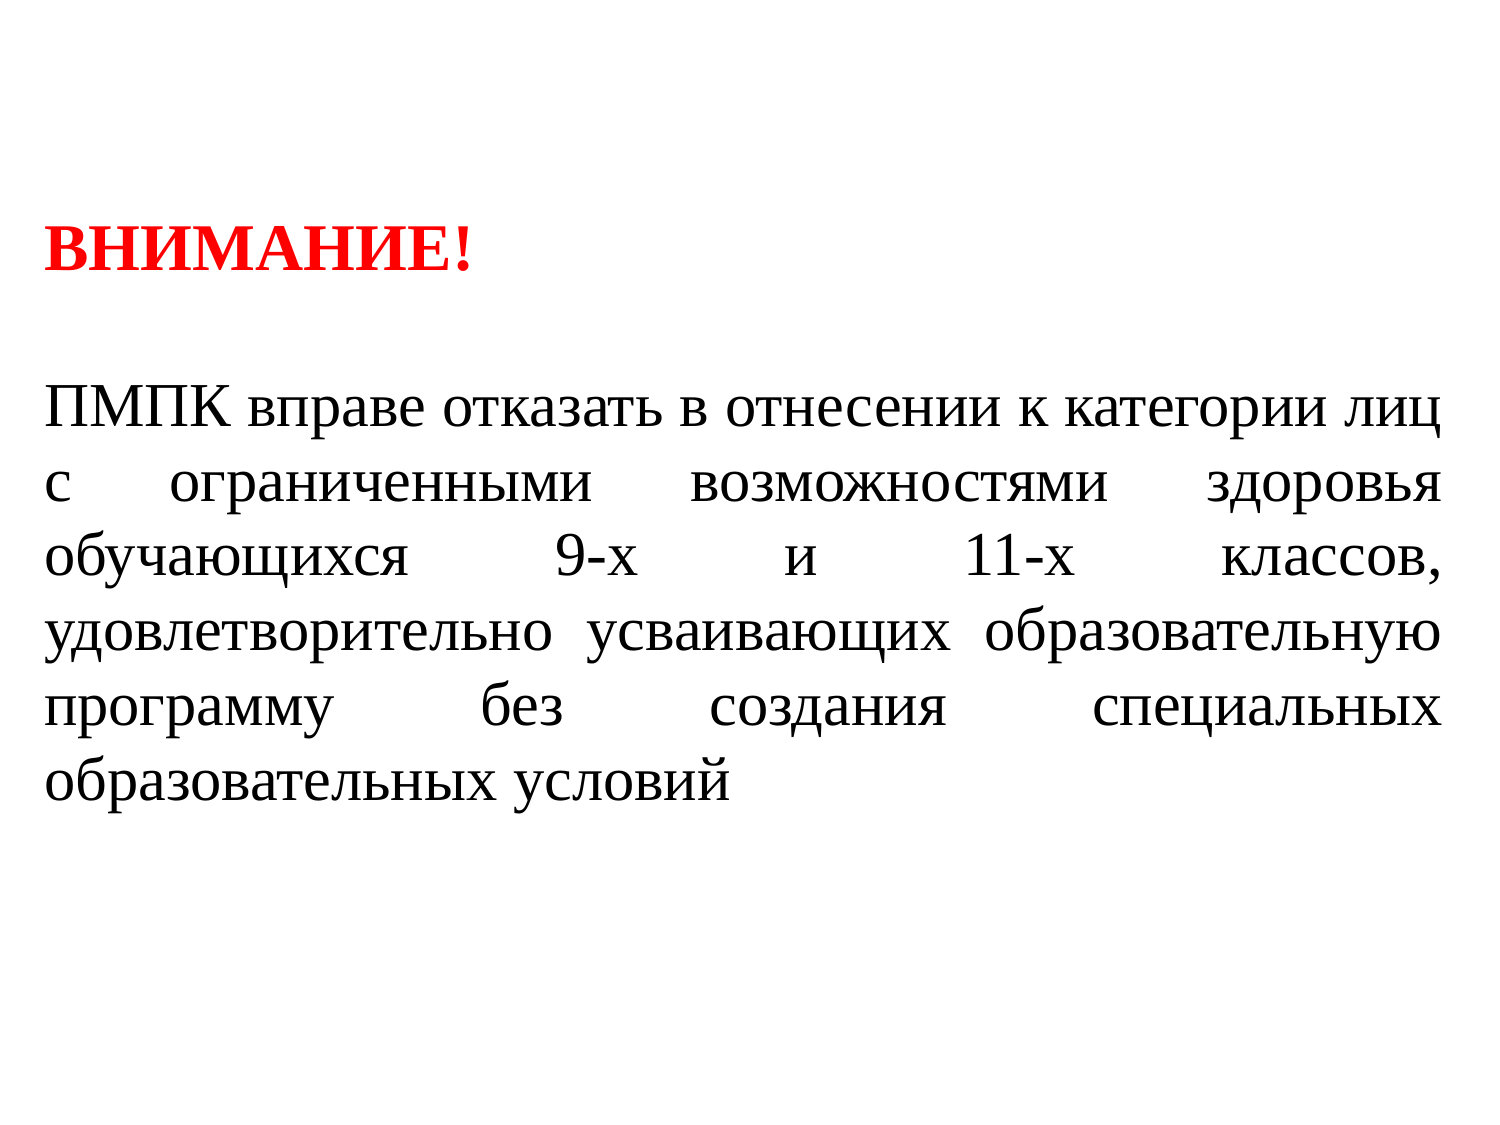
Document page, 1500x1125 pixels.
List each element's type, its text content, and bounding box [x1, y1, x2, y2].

text_box ВНИМАНИЕ! ПМПК вправе отказать в отнесении к категории лиц с ограниченными возможностями здоровья обучающихся 9-х и 11-х классов, удовлетворительно усваивающих образовательную программу без создания специальных образовательных условий [29, 196, 1459, 821]
